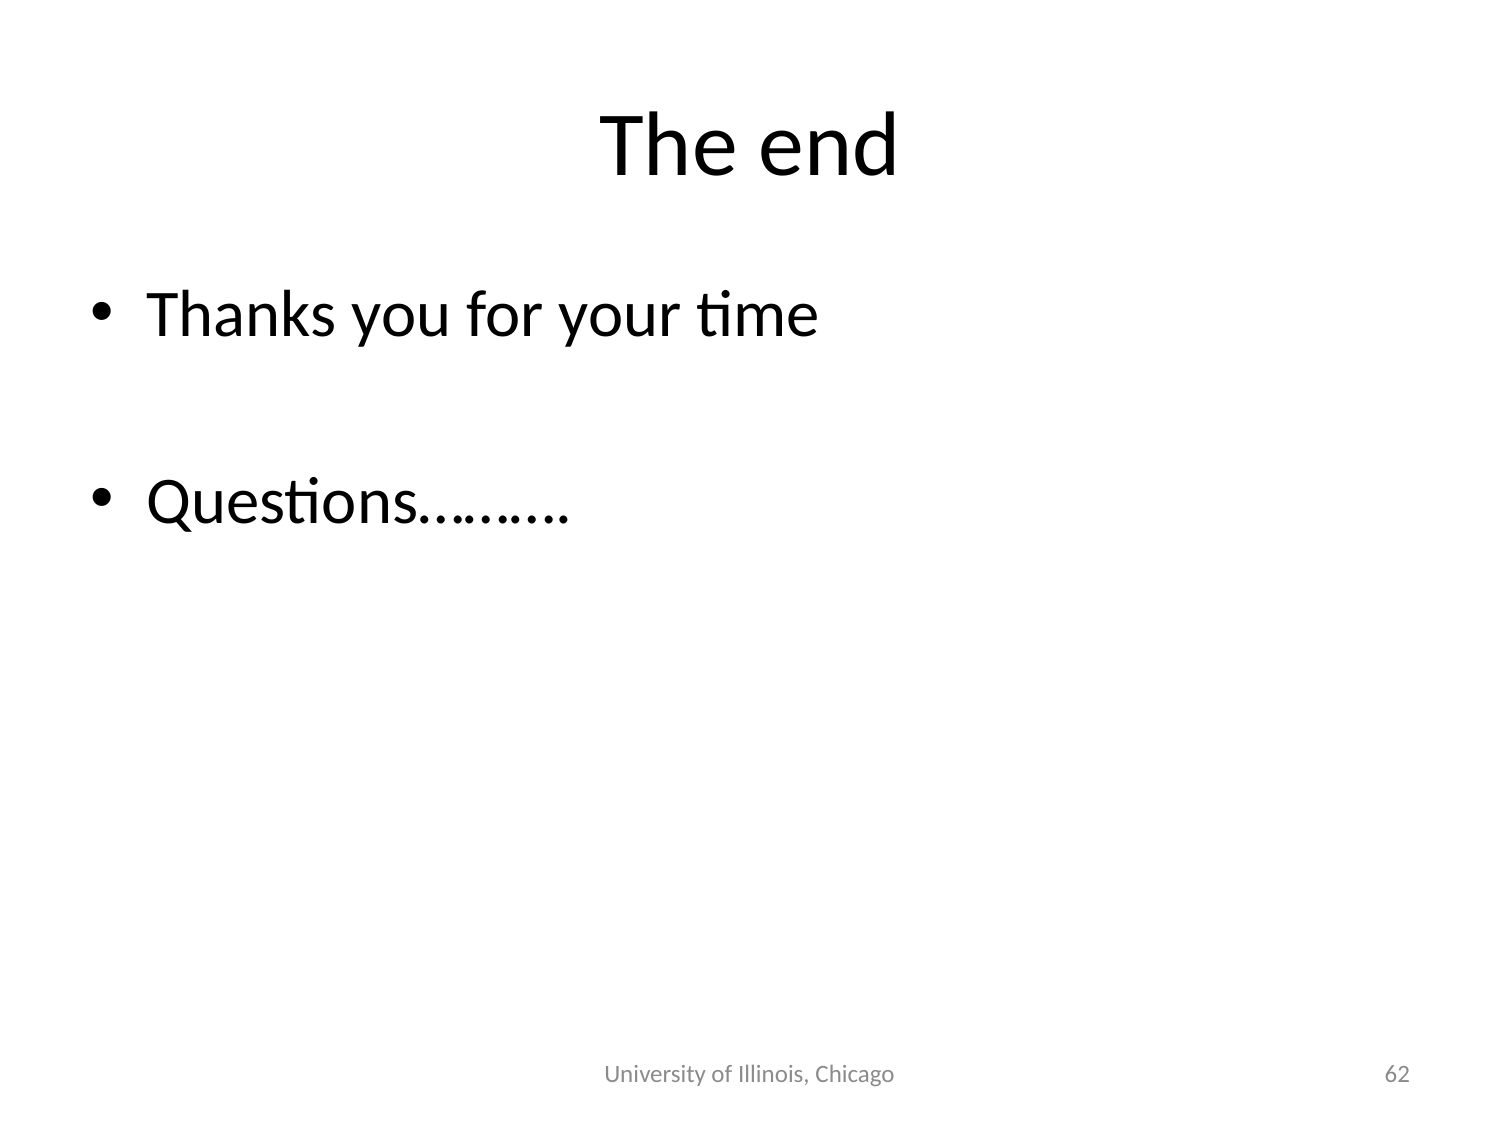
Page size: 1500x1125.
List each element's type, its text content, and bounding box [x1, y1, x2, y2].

list Thanks you for your time Questions………. [75, 262, 1425, 1005]
footer University of Illinois, Chicago [512, 1042, 988, 1103]
title The end [75, 45, 1425, 233]
slide_number 62 [1074, 1042, 1425, 1103]
